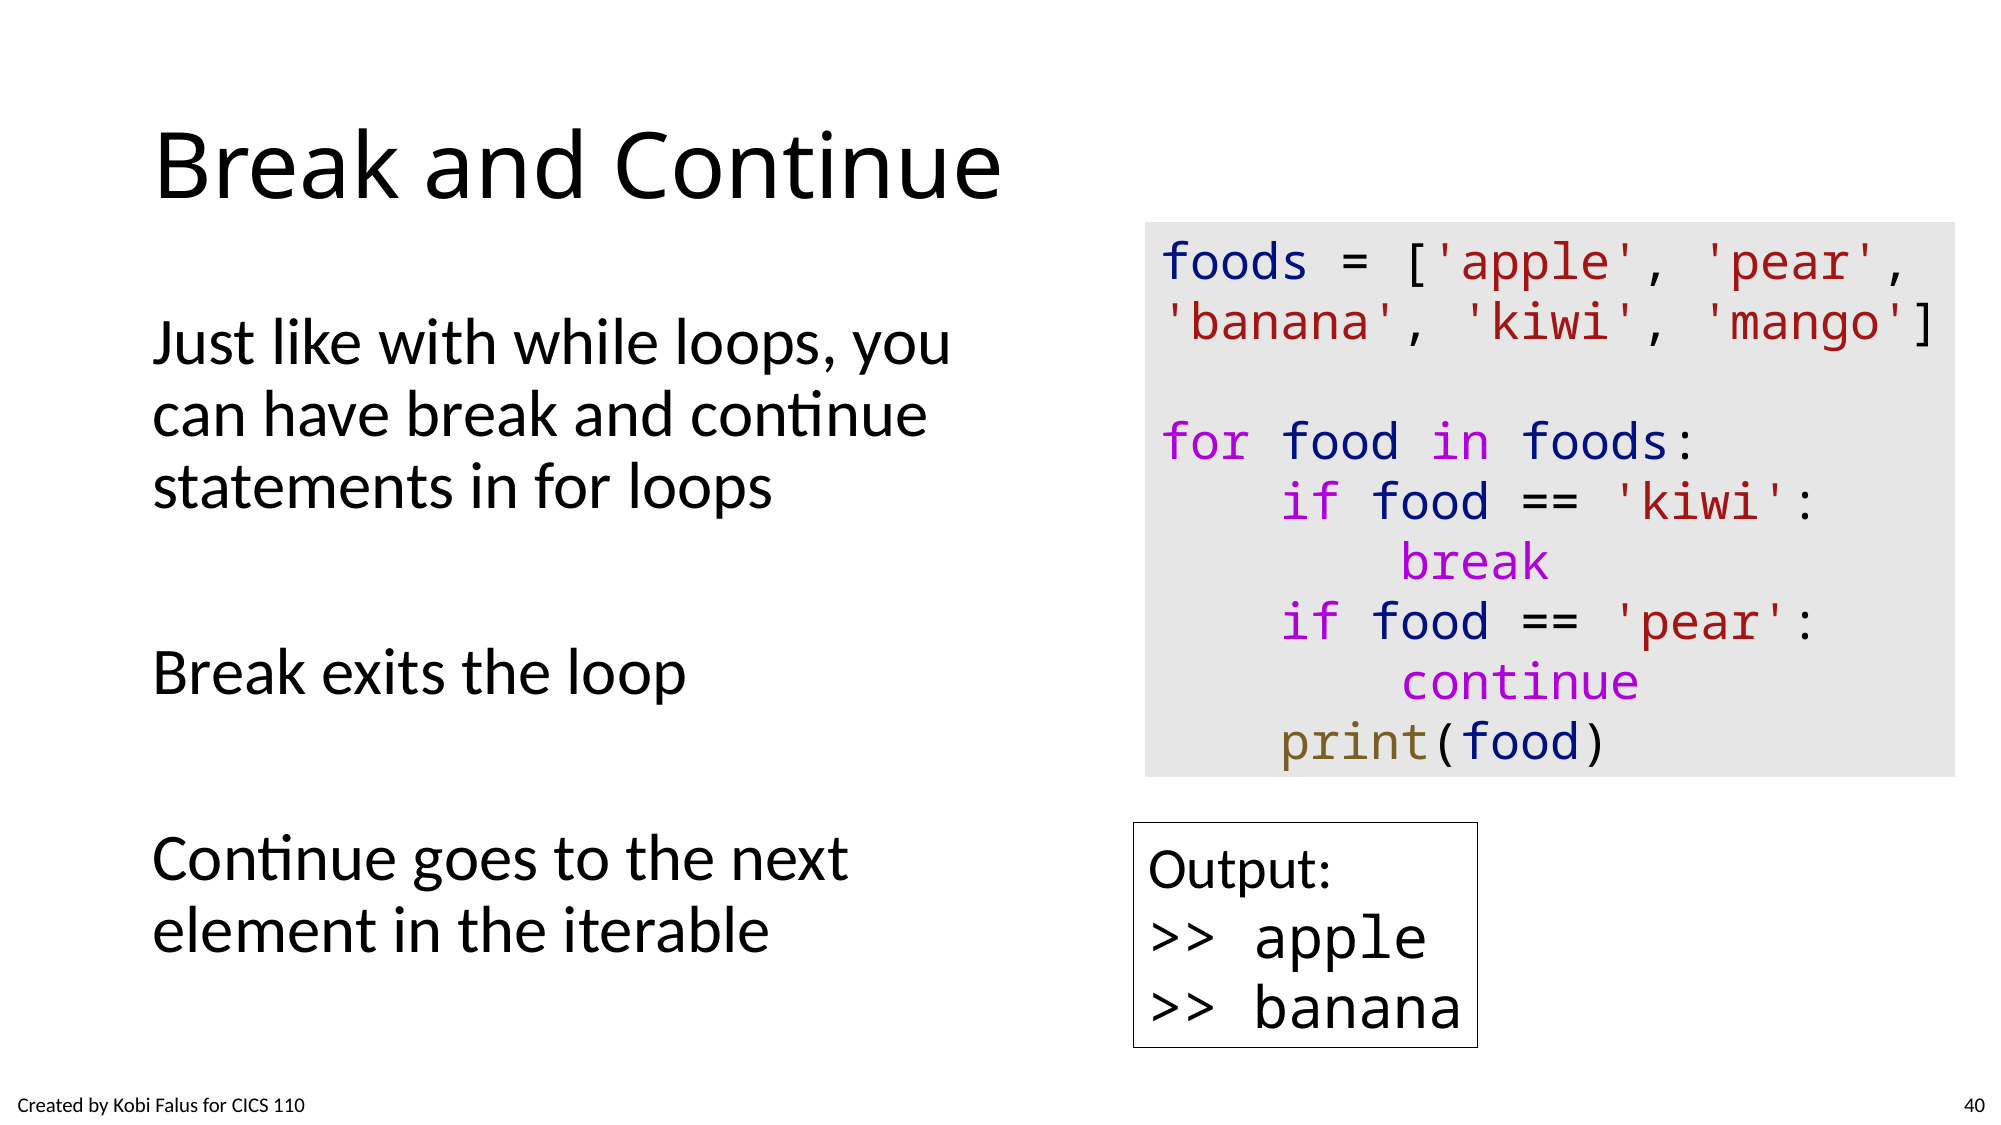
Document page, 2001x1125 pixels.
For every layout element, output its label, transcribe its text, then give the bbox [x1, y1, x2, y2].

text_box Output: >> apple >> banana [1133, 822, 1478, 1048]
list Just like with while loops, you can have break and continue statements in for loops Break exits the loop Continue goes to the next element in the iterable [137, 299, 1044, 1014]
title Break and Continue [137, 59, 1863, 278]
text_box foods = ['apple', 'pear', 'banana', 'kiwi', 'mango'] for food in foods: if food == 'kiwi': break if food == 'pear': continue print(food) [1145, 222, 1956, 777]
